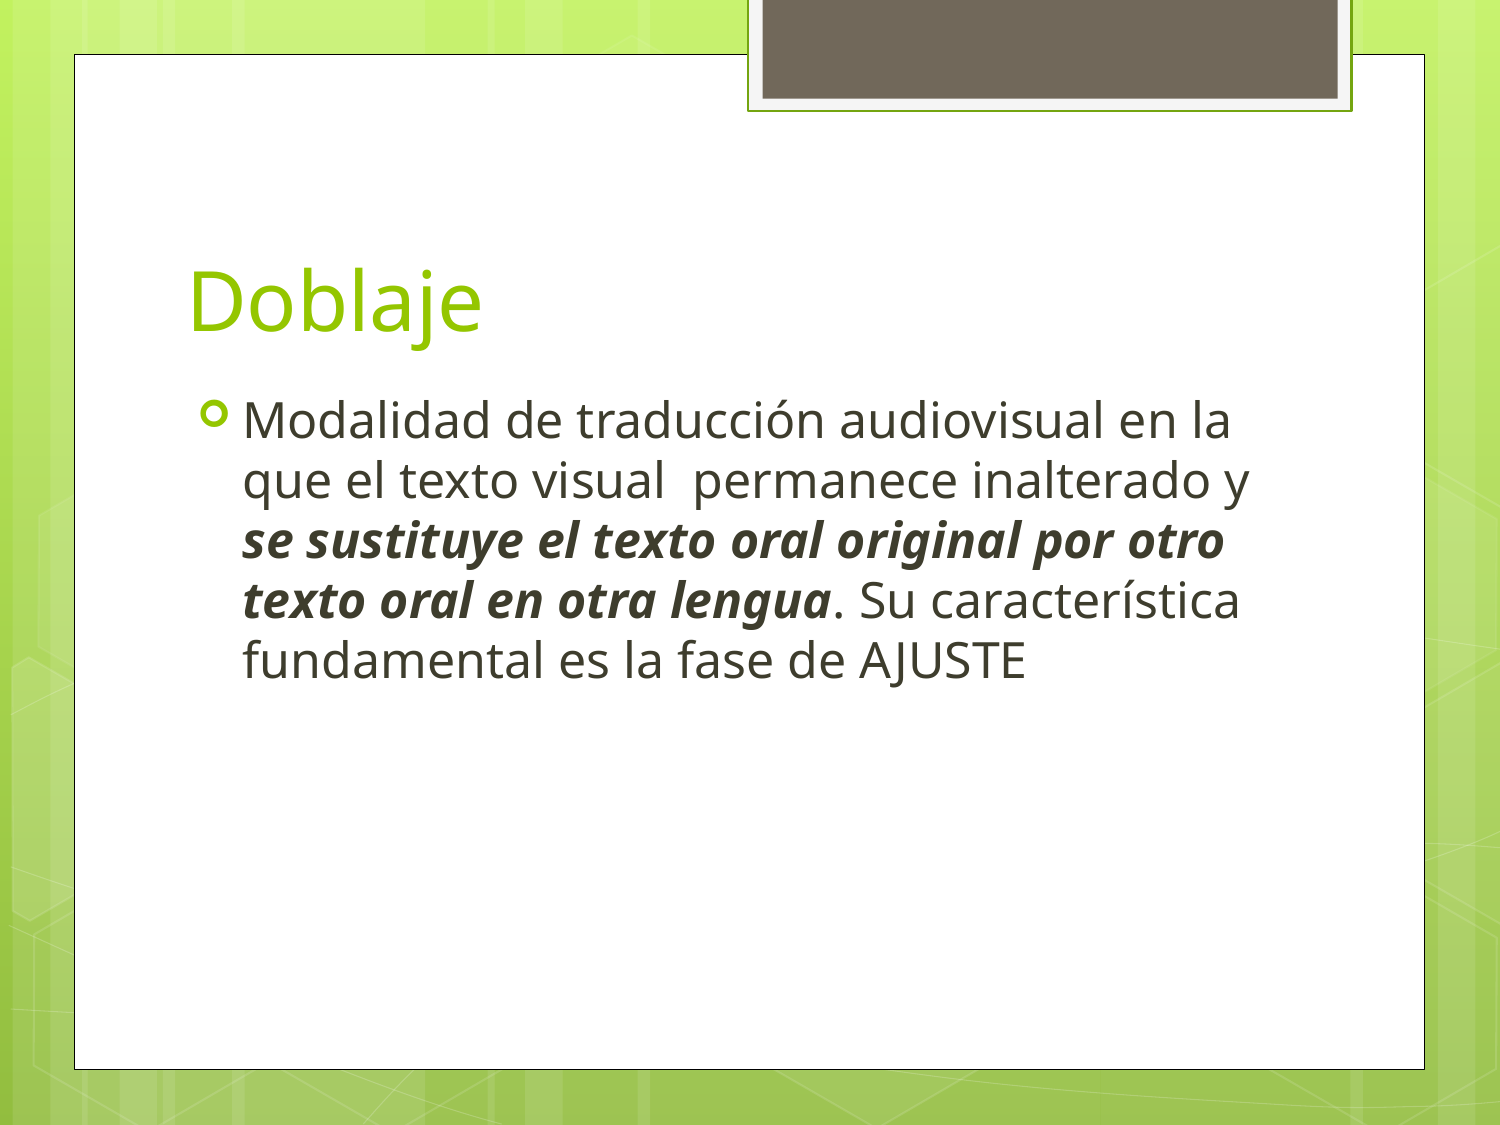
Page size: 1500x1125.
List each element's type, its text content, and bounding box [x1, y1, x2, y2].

title Doblaje [171, 168, 1324, 357]
list Modalidad de traducción audiovisual en la que el texto visual permanece inalterado y se sustituye el texto oral original por otro texto oral en otra lengua. Su característica fundamental es la fase de AJUSTE [171, 381, 1283, 957]
